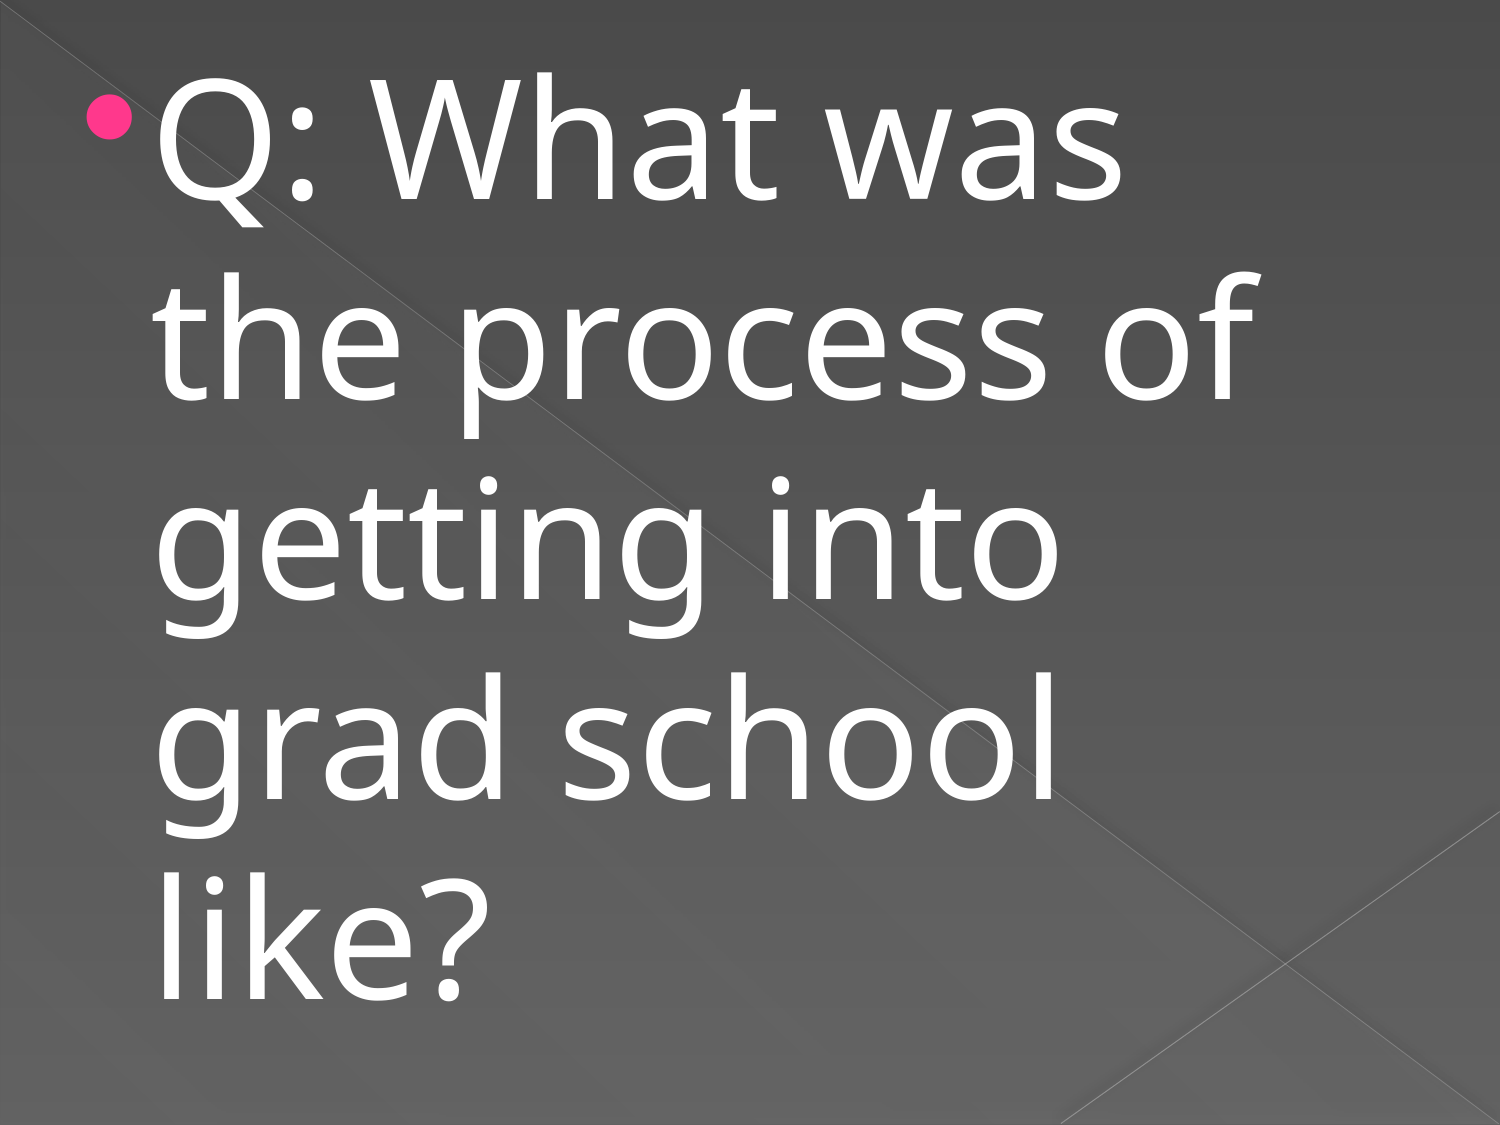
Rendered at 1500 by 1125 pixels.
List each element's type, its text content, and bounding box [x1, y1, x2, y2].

list Q: What was the process of getting into grad school like? [62, 24, 1425, 1059]
